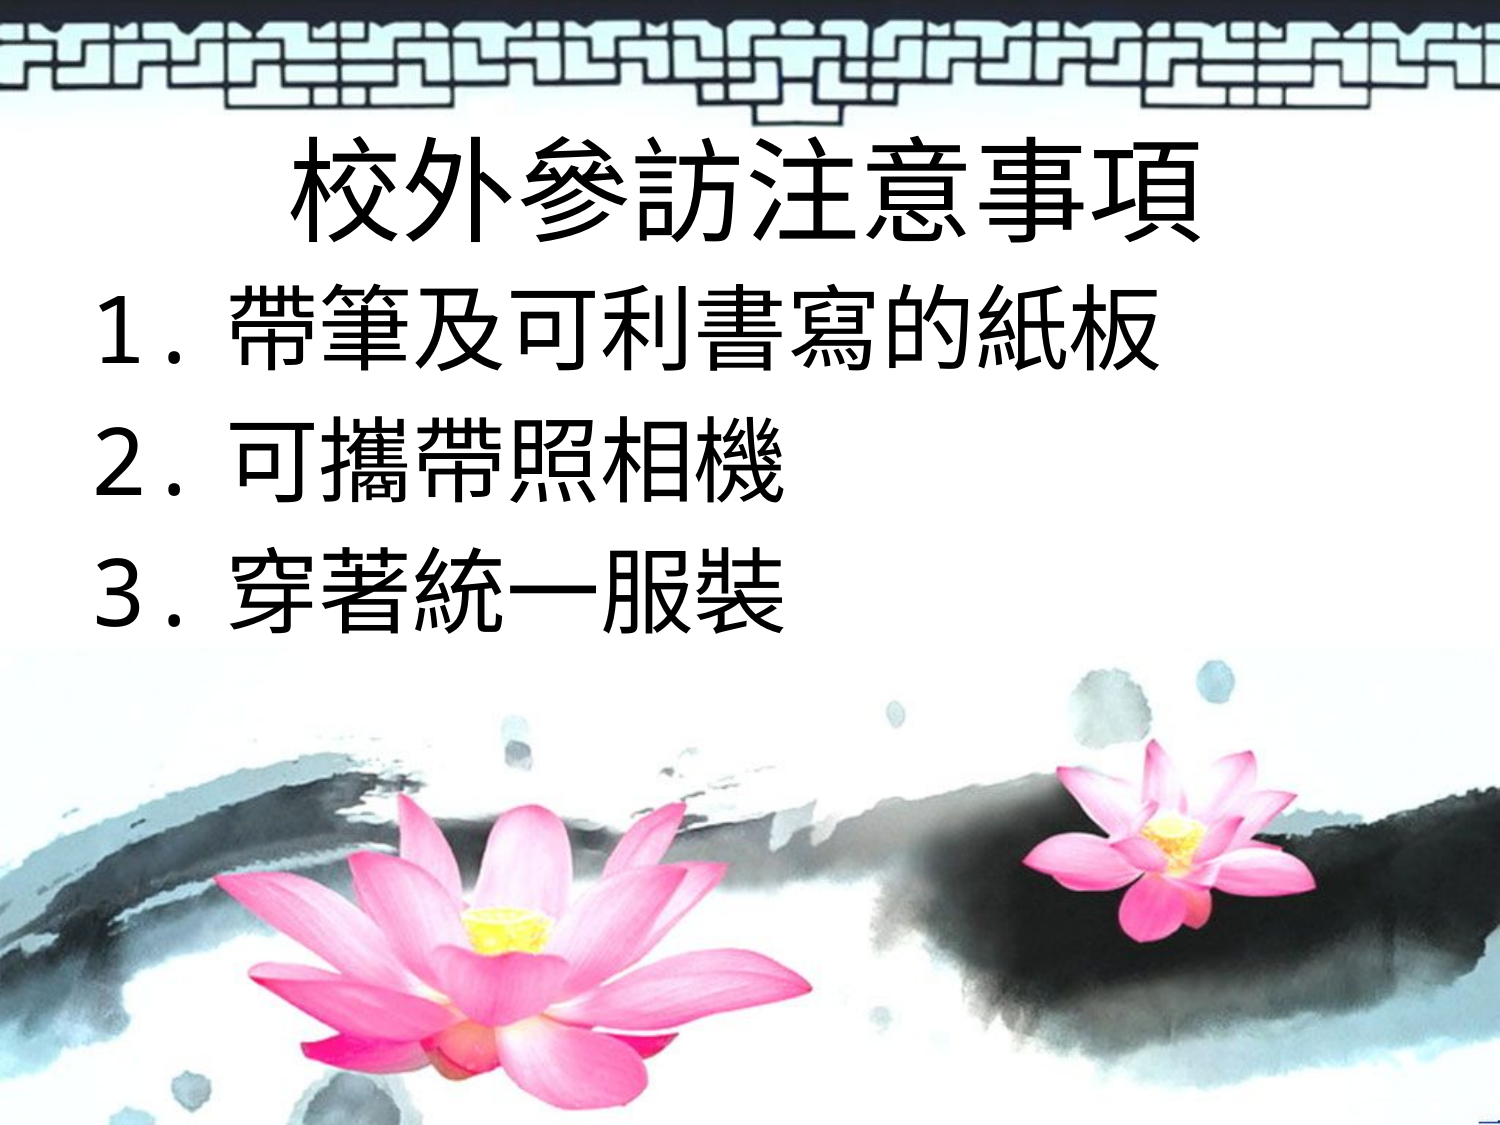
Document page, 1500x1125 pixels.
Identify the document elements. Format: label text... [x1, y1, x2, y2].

picture [0, 0, 1500, 1125]
list 1.帶筆及可利書寫的紙板 2.可攜帶照相機 3.穿著統一服裝 [75, 262, 1425, 1005]
title 校外參訪注意事項 [70, 93, 1421, 282]
